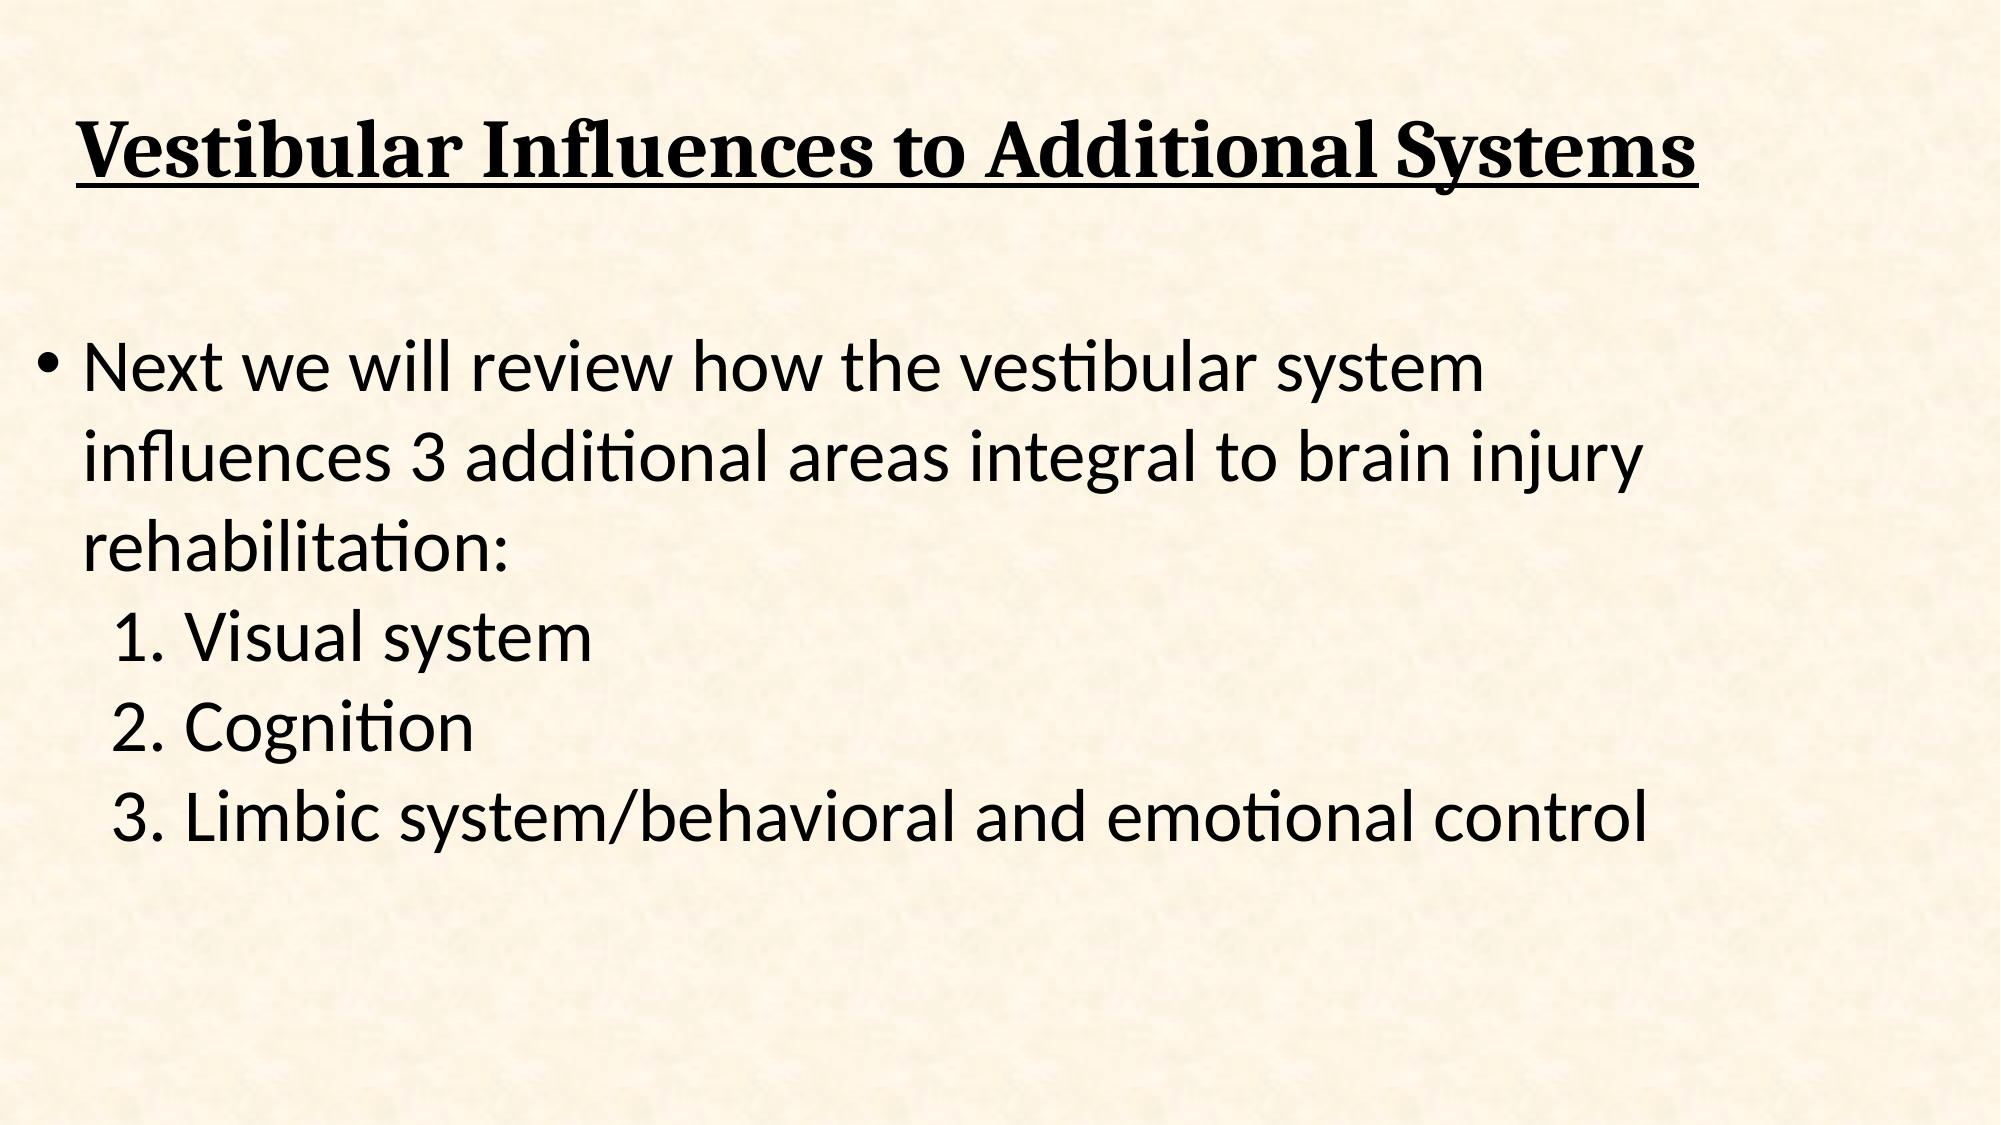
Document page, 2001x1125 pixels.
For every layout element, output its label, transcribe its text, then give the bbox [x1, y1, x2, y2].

title Vestibular Influences to Additional Systems [61, 0, 1772, 202]
text_box Next we will review how the vestibular system influences 3 additional areas integral to brain injury rehabilitation: 1. Visual system 2. Cognition 3. Limbic system/behavioral and emotional control [20, 309, 1812, 865]
